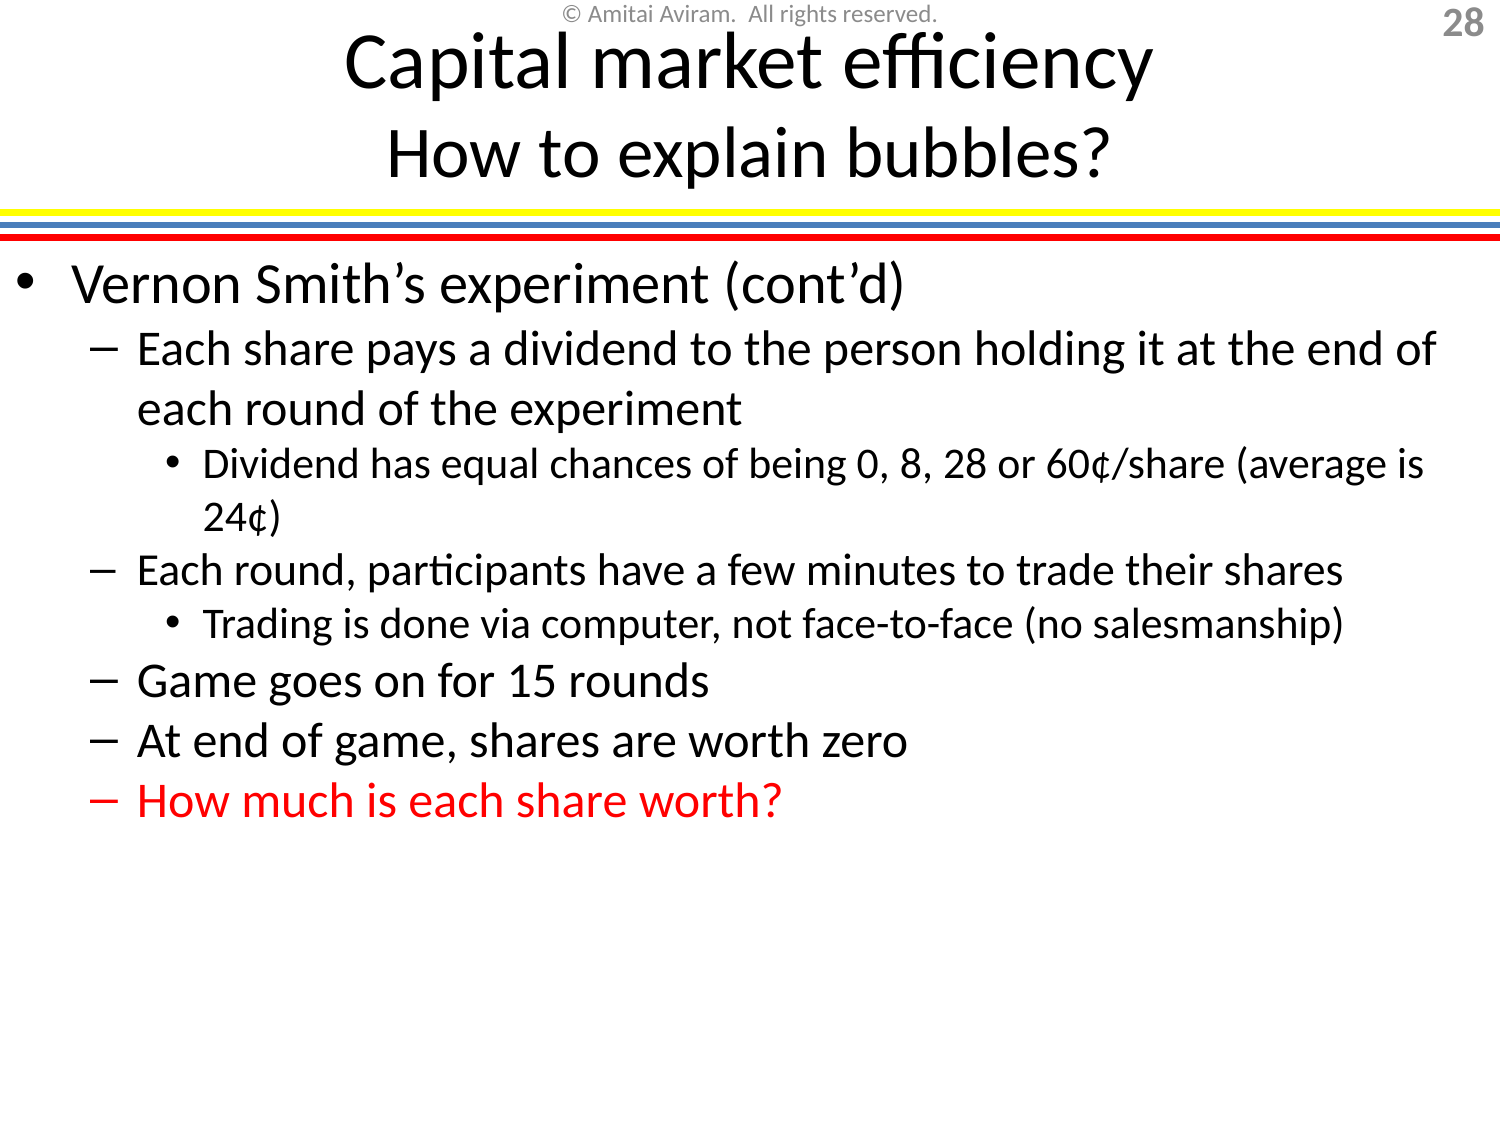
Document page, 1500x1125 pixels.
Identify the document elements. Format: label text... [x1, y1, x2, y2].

text_box Capital market efficiency How to explain bubbles? [0, 0, 1500, 213]
list Vernon Smith’s experiment (cont’d) Each share pays a dividend to the person holding it at the end of each round of the experiment Dividend has equal chances of being 0, 8, 28 or 60¢/share (average is 24¢) Each round, participants have a few minutes to trade their shares Trading is done via computer, not face-to-face (no salesmanship) Game goes on for 15 rounds At end of game, shares are worth zero How much is each share worth? [0, 237, 1500, 1125]
